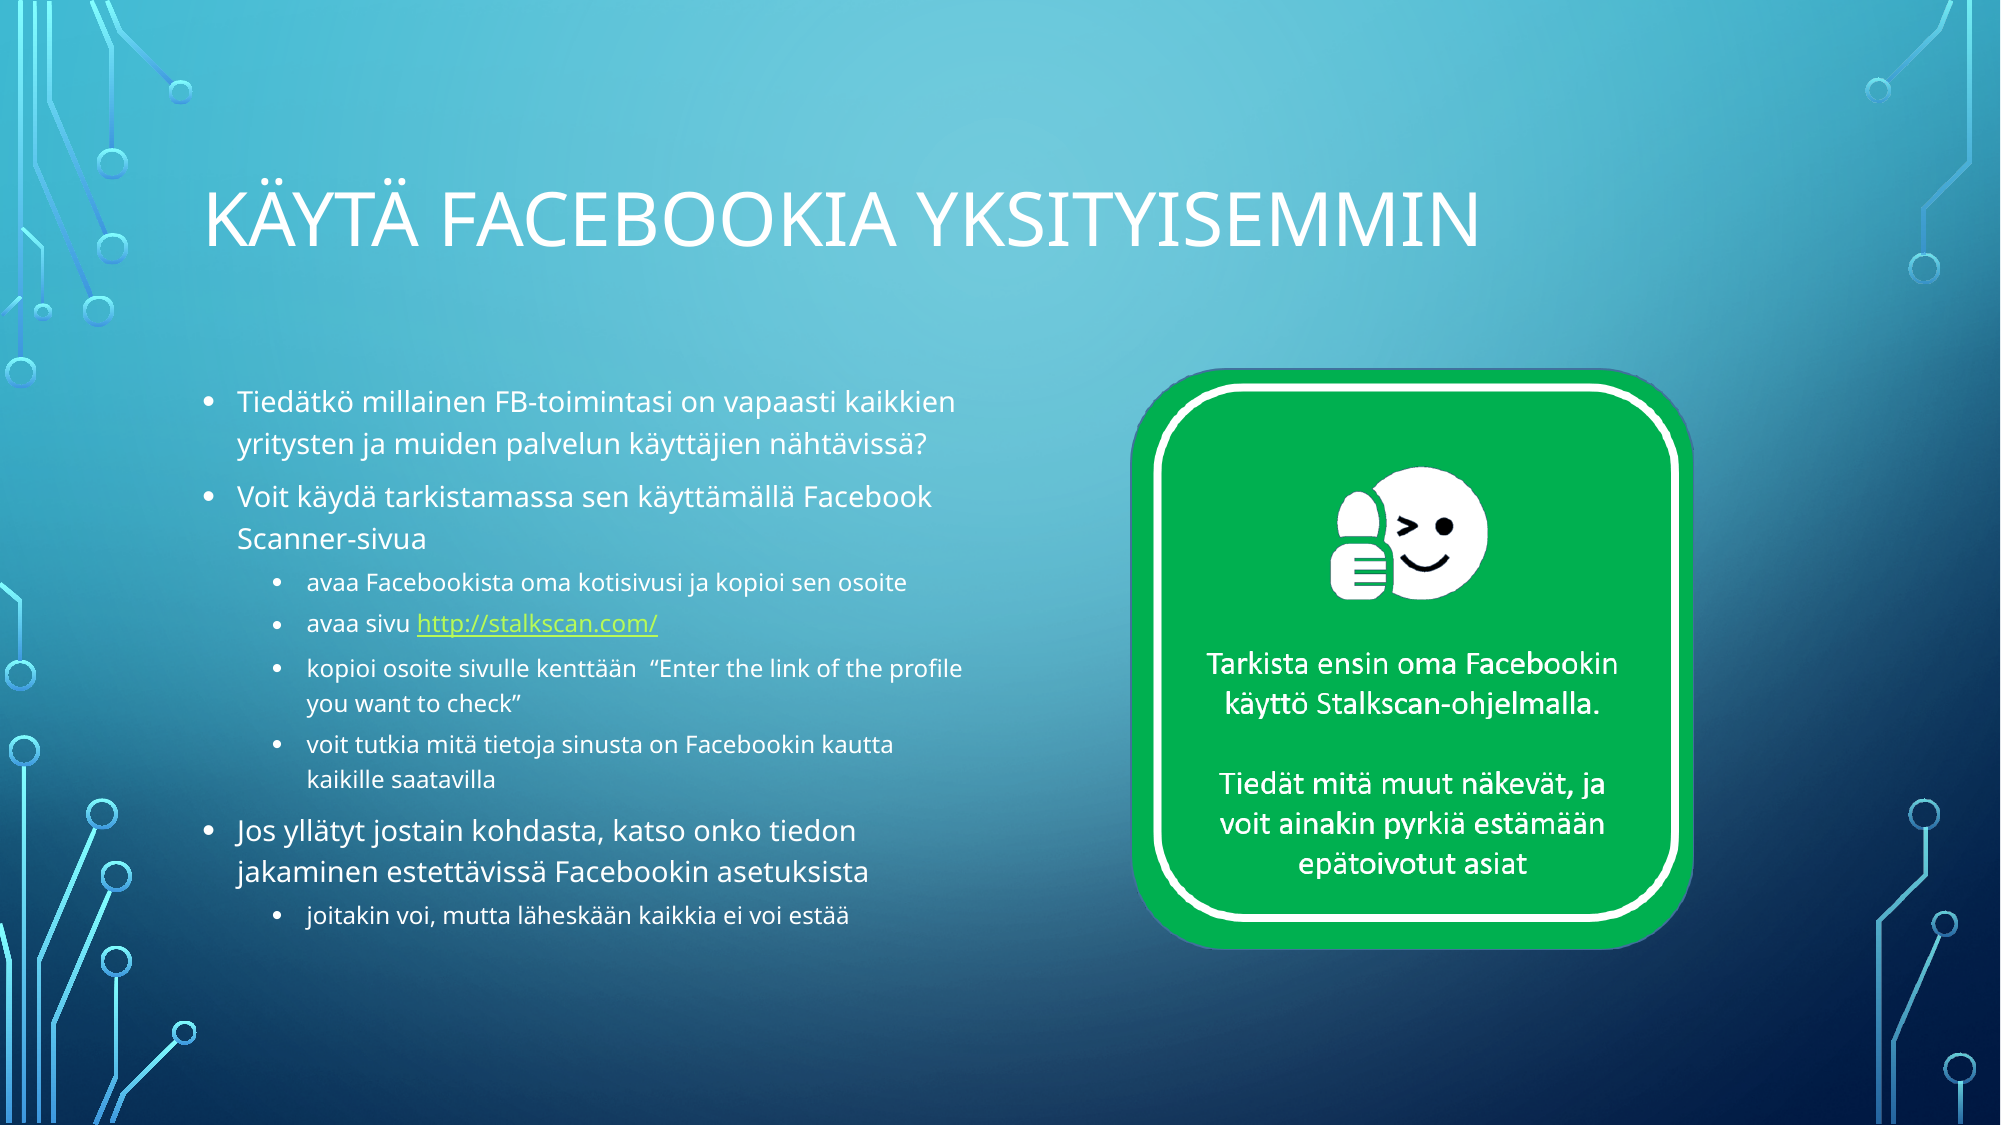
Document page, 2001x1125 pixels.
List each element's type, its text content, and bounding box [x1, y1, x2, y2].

list Tiedätkö millainen FB-toimintasi on vapaasti kaikkien yritysten ja muiden palvelun käyttäjien nähtävissä? Voit käydä tarkistamassa sen käyttämällä Facebook Scanner-sivua avaa Facebookista oma kotisivusi ja kopioi sen osoite avaa sivu http://stalkscan.com/ kopioi osoite sivulle kenttään “Enter the link of the profile you want to check” voit tutkia mitä tietoja sinusta on Facebookin kautta kaikille saatavilla Jos yllätyt jostain kohdasta, katso onko tiedon jakaminen estettävissä Facebookin asetuksista joitakin voi, mutta läheskään kaikkia ei voi estää [187, 369, 988, 950]
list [1130, 368, 1695, 951]
title Käytä Facebookia yksityisemmin [187, 101, 1813, 344]
